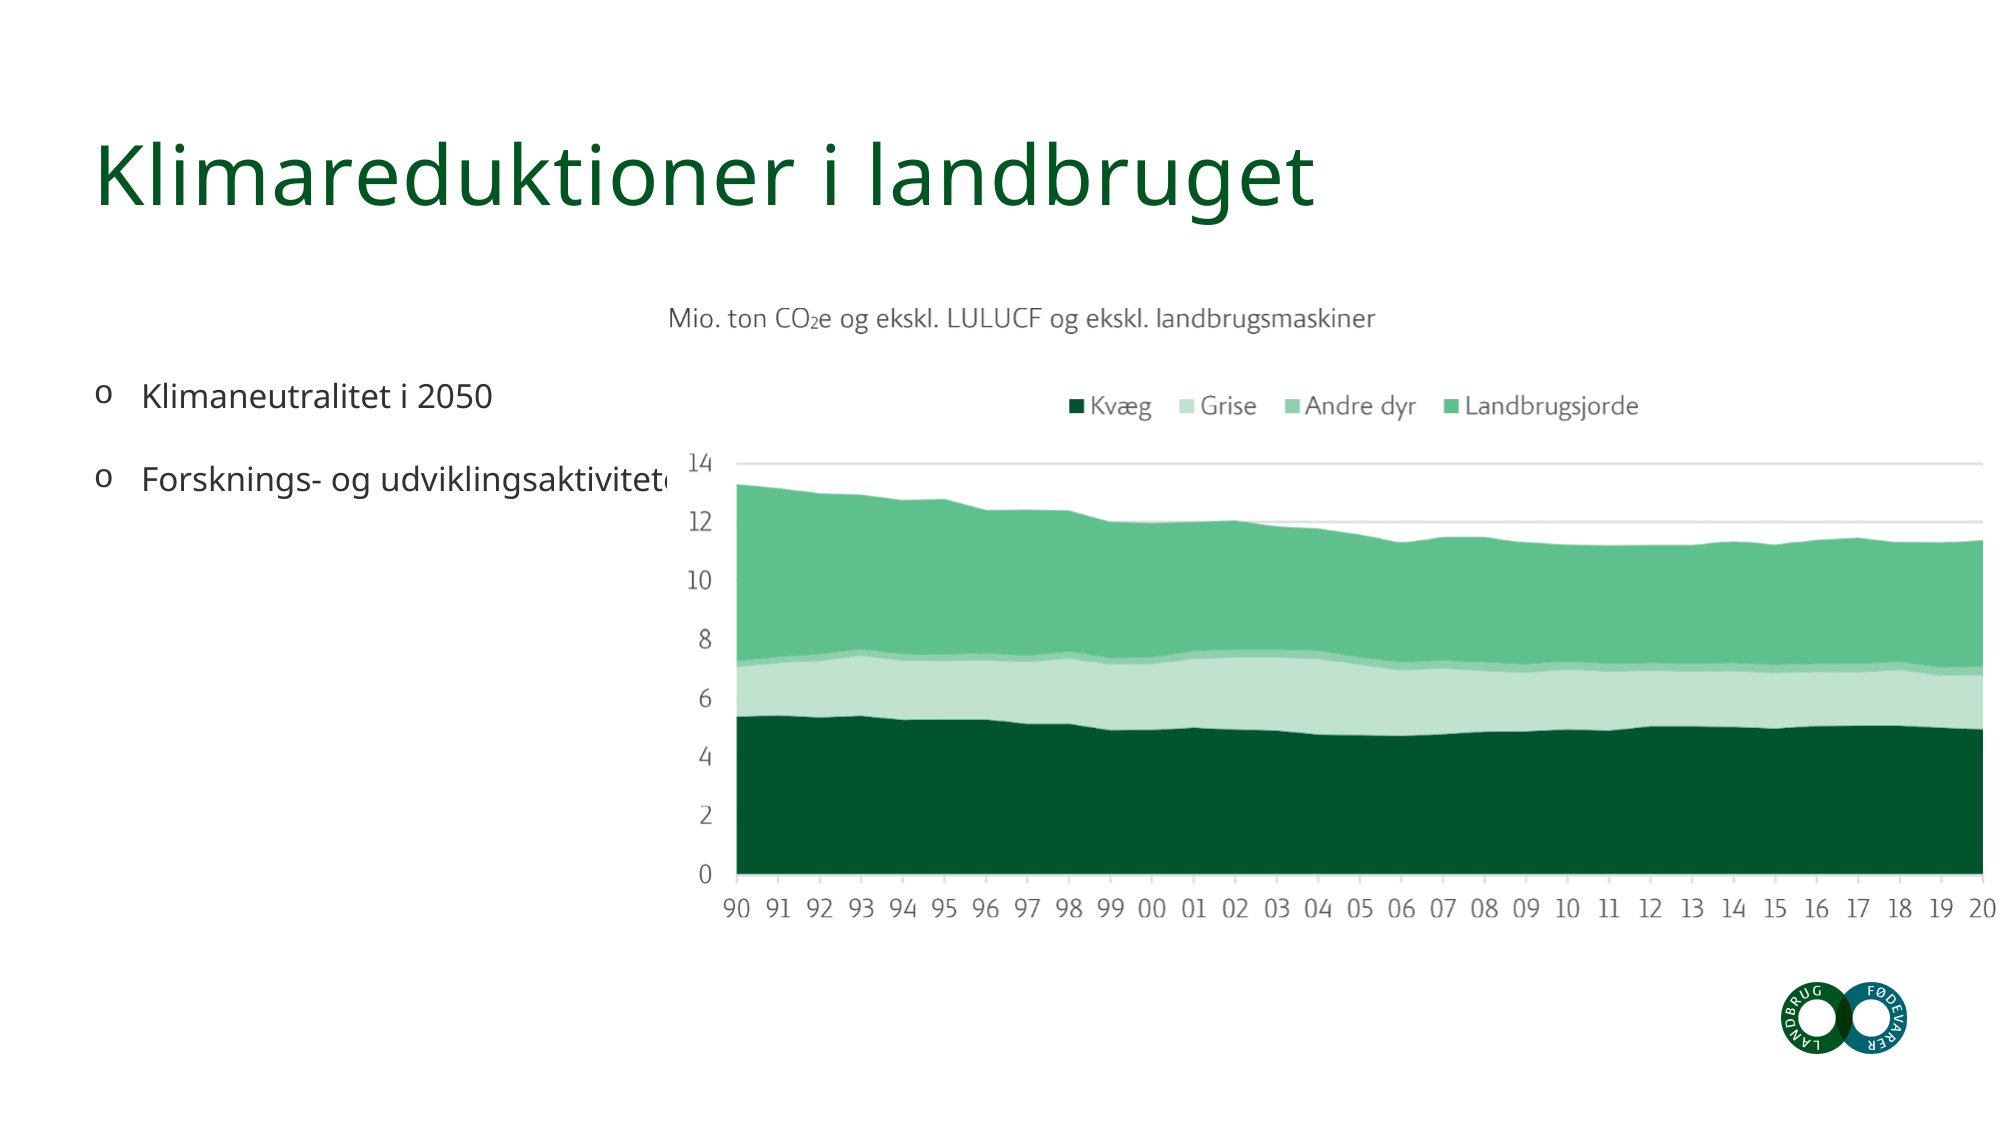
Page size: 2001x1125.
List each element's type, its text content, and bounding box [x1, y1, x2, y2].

picture [667, 308, 2000, 924]
title Klimareduktioner i landbruget [93, 137, 1907, 309]
picture [1781, 982, 1907, 1054]
list Klimaneutralitet i 2050 Forsknings- og udviklingsaktiviteter [93, 373, 1907, 948]
